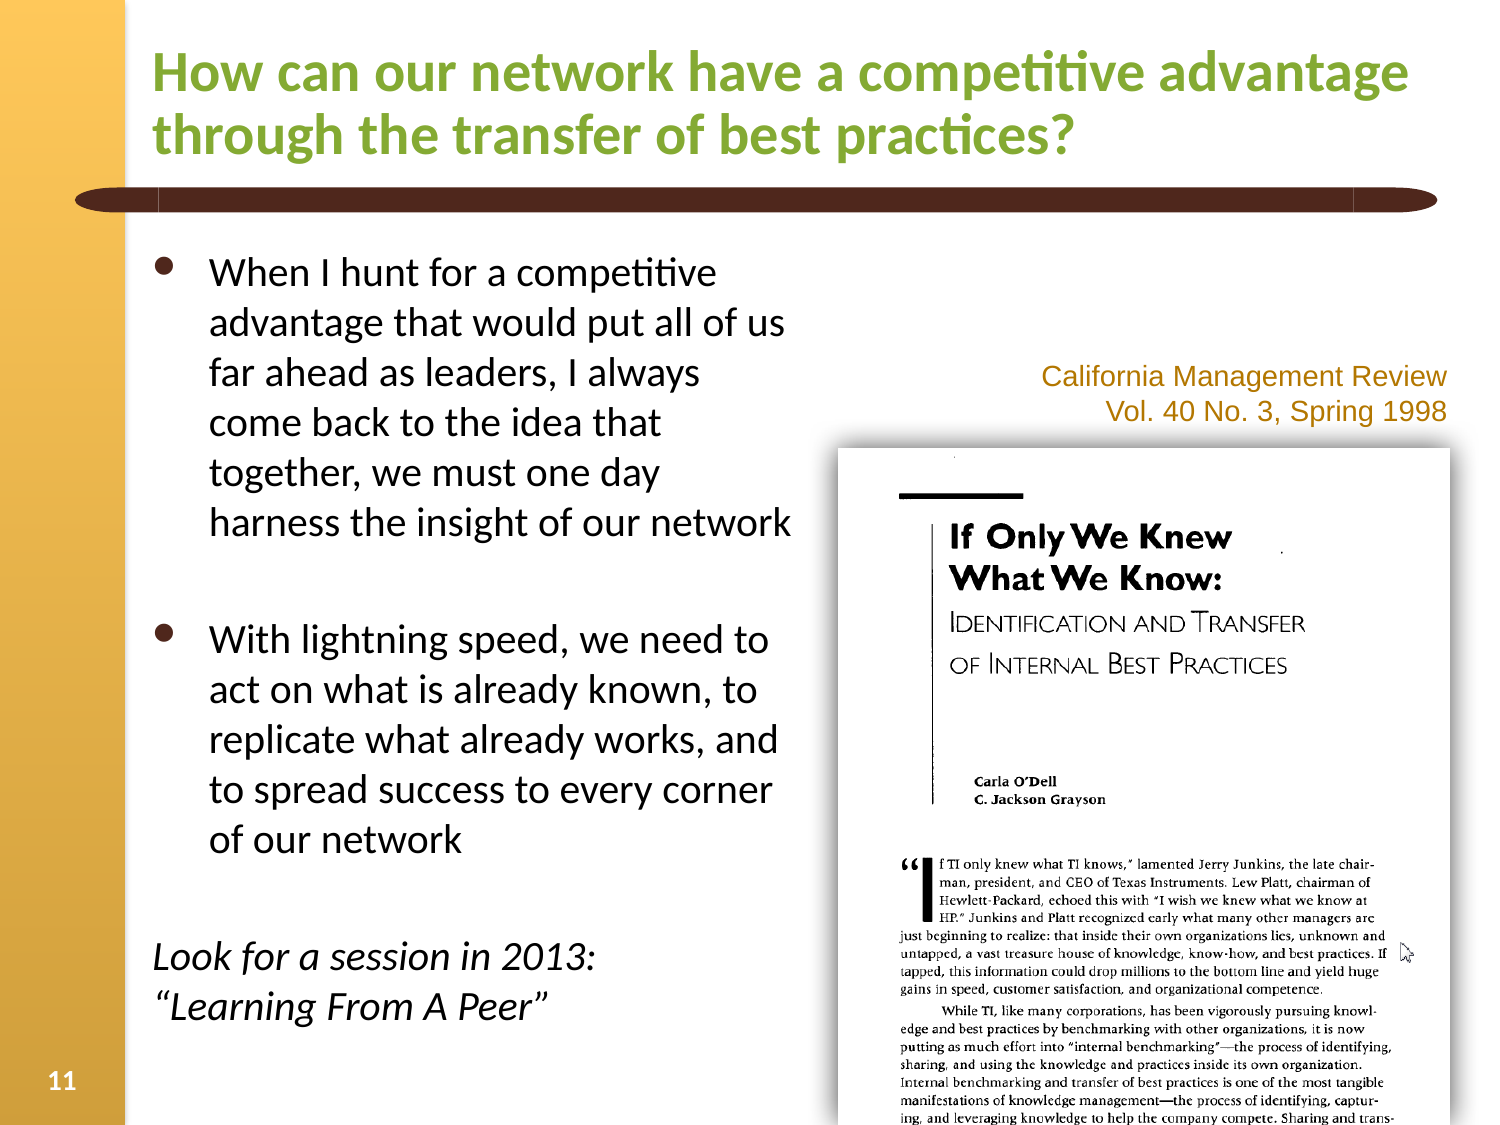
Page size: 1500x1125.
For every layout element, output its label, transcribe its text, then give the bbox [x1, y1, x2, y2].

slide_number 11 [13, 1023, 111, 1105]
text_box California Management Review Vol. 40 No. 3, Spring 1998 [812, 349, 1463, 435]
title Thanks for the day! [0, 154, 125, 158]
picture [837, 448, 1451, 1125]
title How can our network have a competitive advantage through the transfer of best practices? [137, 24, 1438, 176]
list When I hunt for a competitive advantage that would put all of us far ahead as leaders, I always come back to the idea that together, we must one day harness the insight of our network With lightning speed, we need to act on what is already known, to replicate what already works, and to spread success to every corner of our network Look for a session in 2013: “Learning From A Peer” [137, 237, 813, 999]
